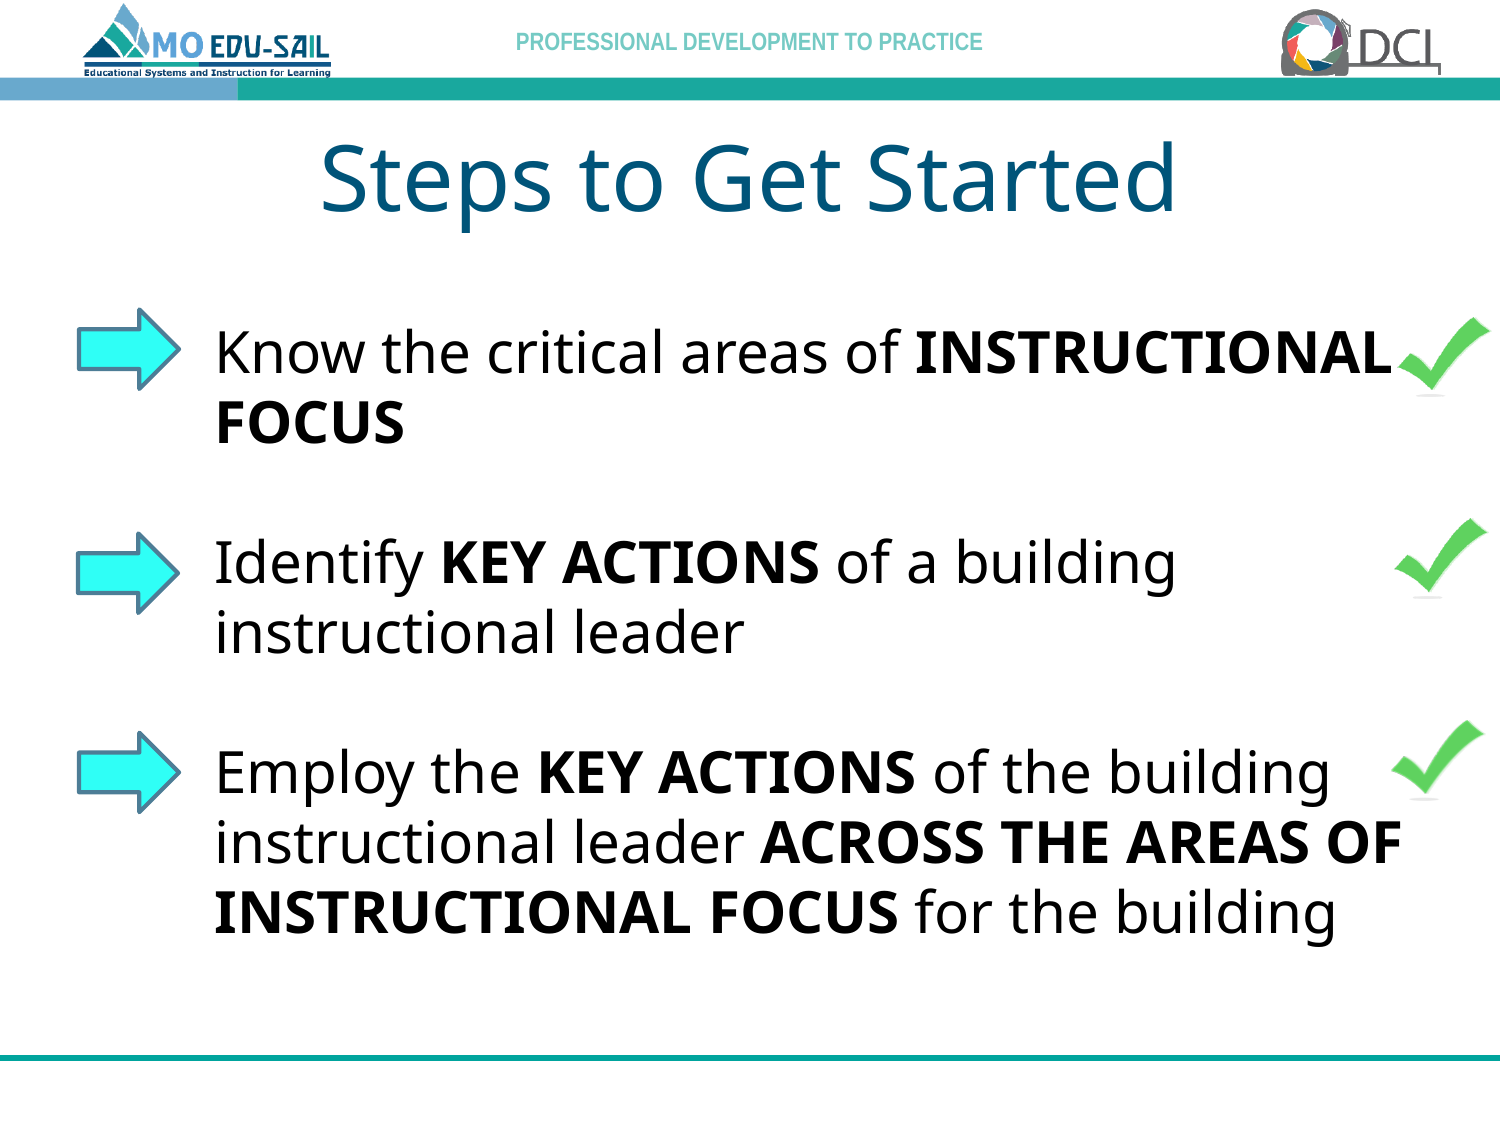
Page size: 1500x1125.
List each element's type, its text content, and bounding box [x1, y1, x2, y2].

text_box [76, 307, 182, 391]
list Know the critical areas of INSTRUCTIONAL FOCUS Identify KEY ACTIONS of a building instructional leader Employ the KEY ACTIONS of the building instructional leader ACROSS THE AREAS OF INSTRUCTIONAL FOCUS for the building [199, 299, 1429, 1025]
picture [1397, 317, 1492, 397]
title Steps to Get Started [75, 137, 1425, 213]
picture [1393, 518, 1489, 599]
picture [1391, 720, 1487, 801]
text_box [75, 531, 181, 615]
text_box [76, 730, 182, 815]
picture [82, 0, 331, 81]
picture [1281, 9, 1441, 76]
